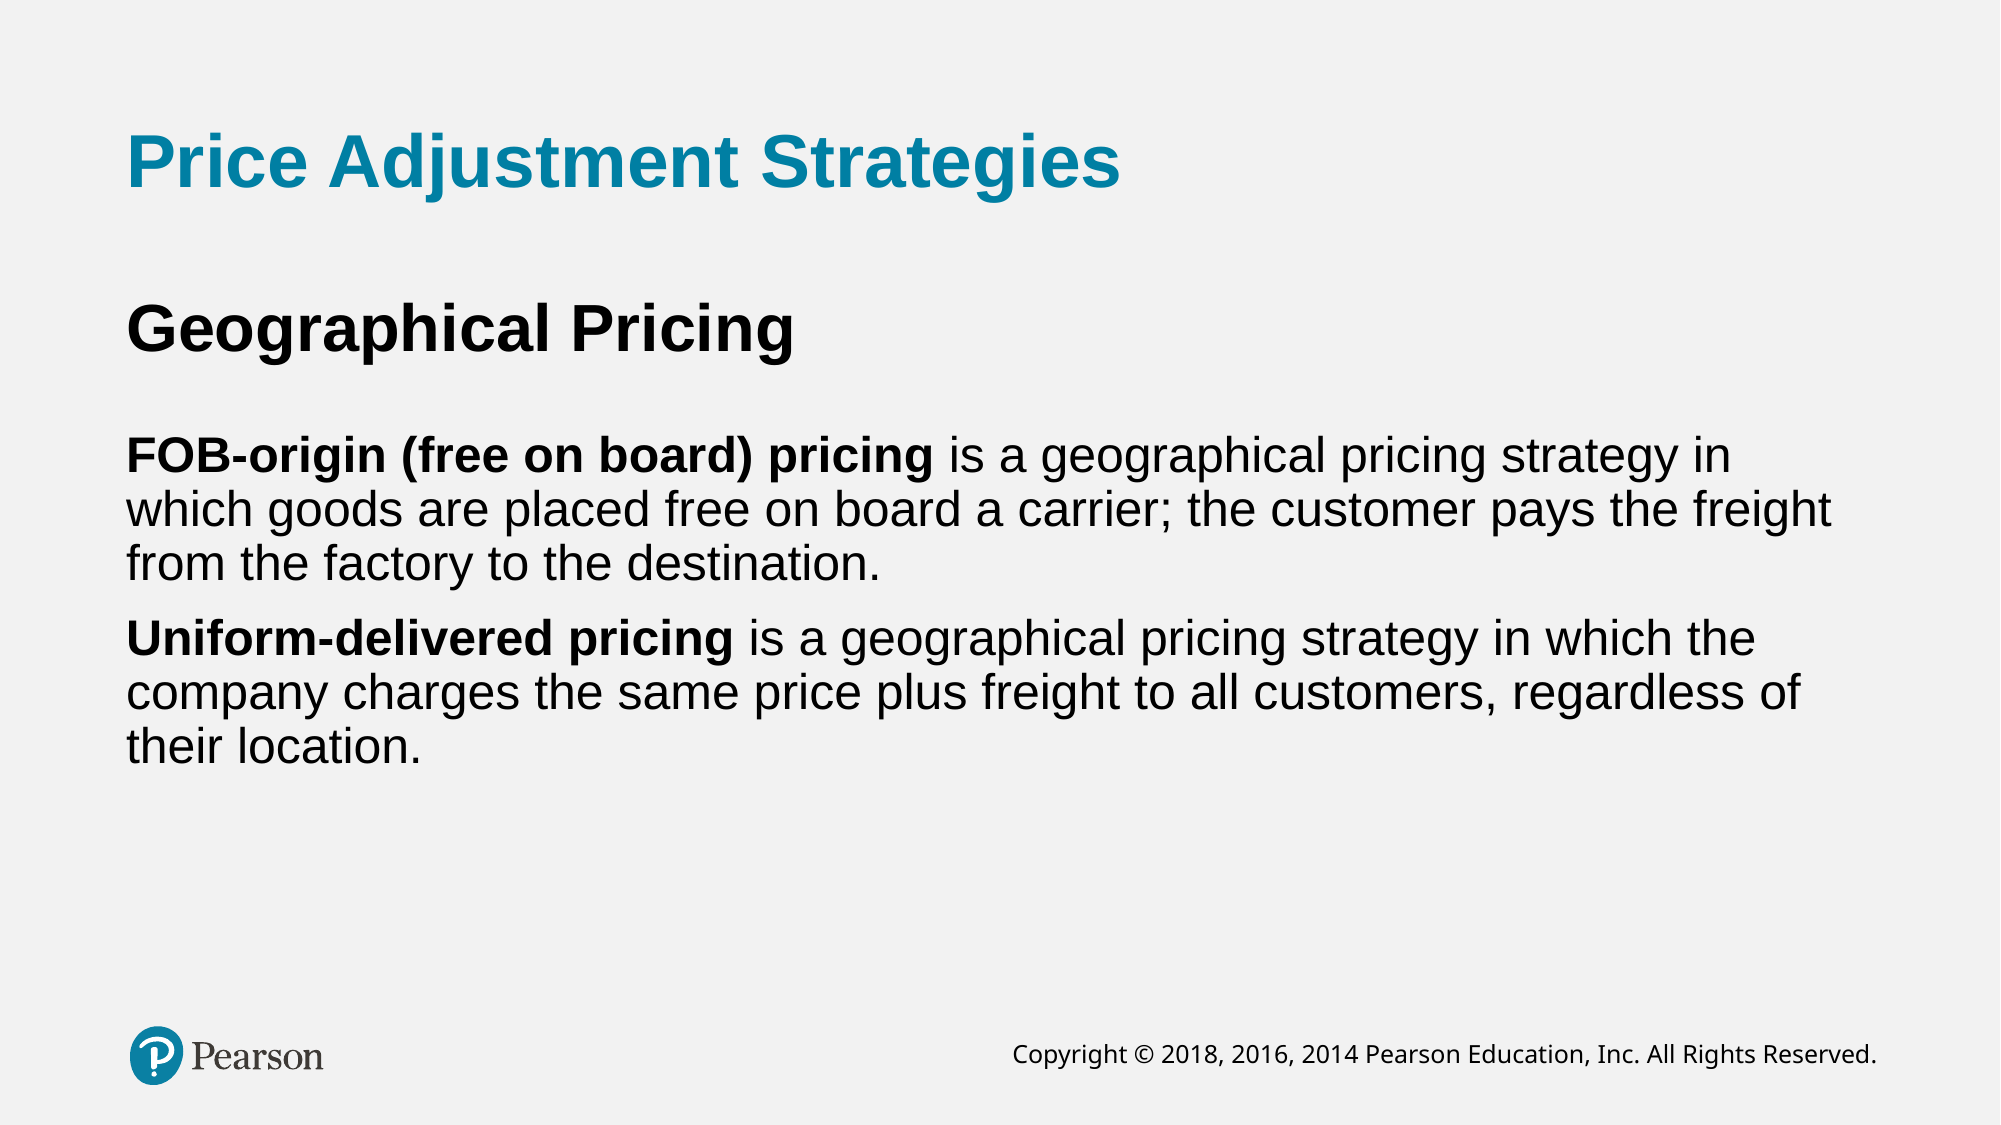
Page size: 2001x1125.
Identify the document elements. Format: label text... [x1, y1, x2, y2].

list FOB-origin (free on board) pricing is a geographical pricing strategy in which goods are placed free on board a carrier; the customer pays the freight from the factory to the destination. Uniform-delivered pricing is a geographical pricing strategy in which the company charges the same price plus freight to all customers, regardless of their location. [111, 422, 1855, 897]
list Geographical Pricing [111, 286, 1714, 381]
title Price Adjustment Strategies [111, 112, 1855, 215]
